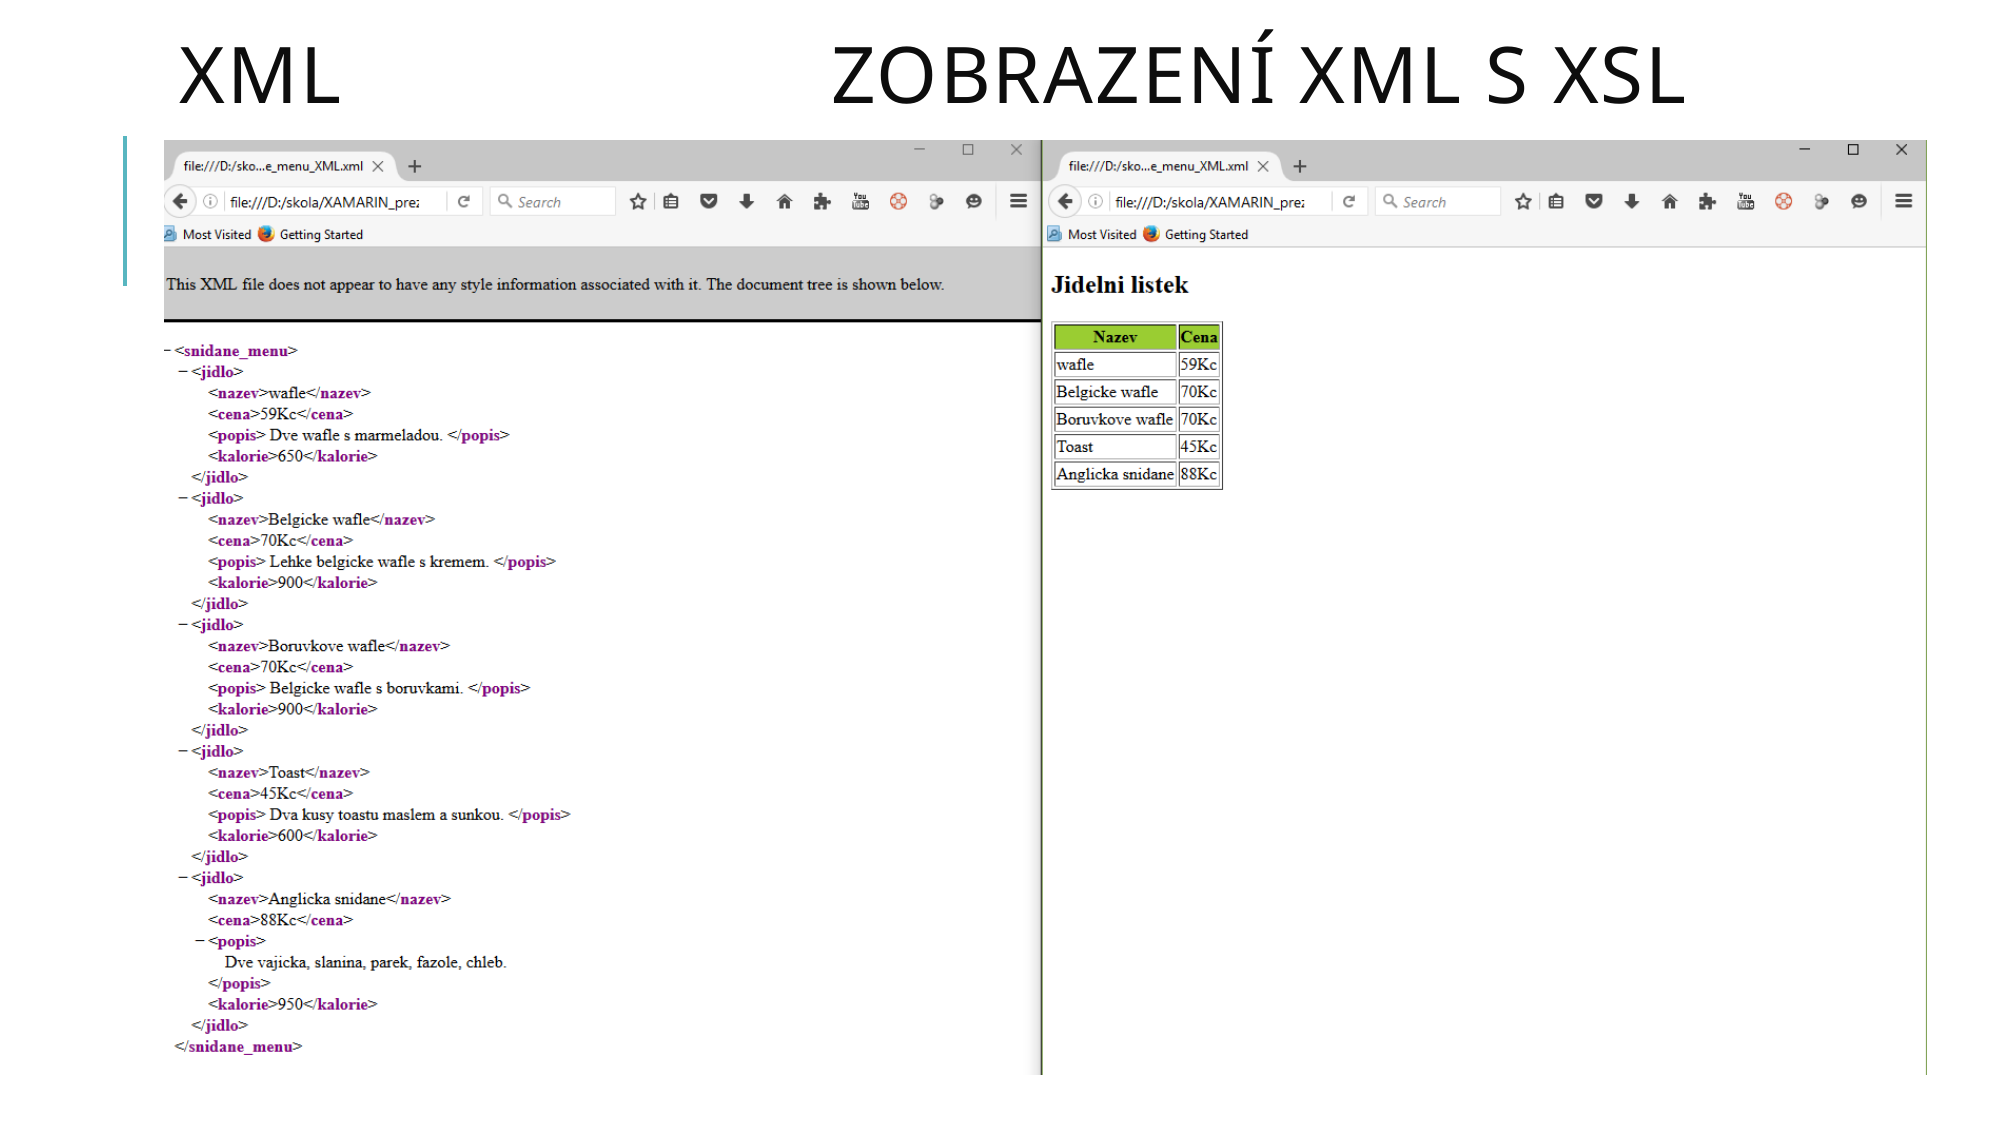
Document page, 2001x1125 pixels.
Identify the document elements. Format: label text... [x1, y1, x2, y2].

title XML zobrazení XML s XSL [164, 35, 1927, 127]
picture [164, 139, 1927, 1075]
